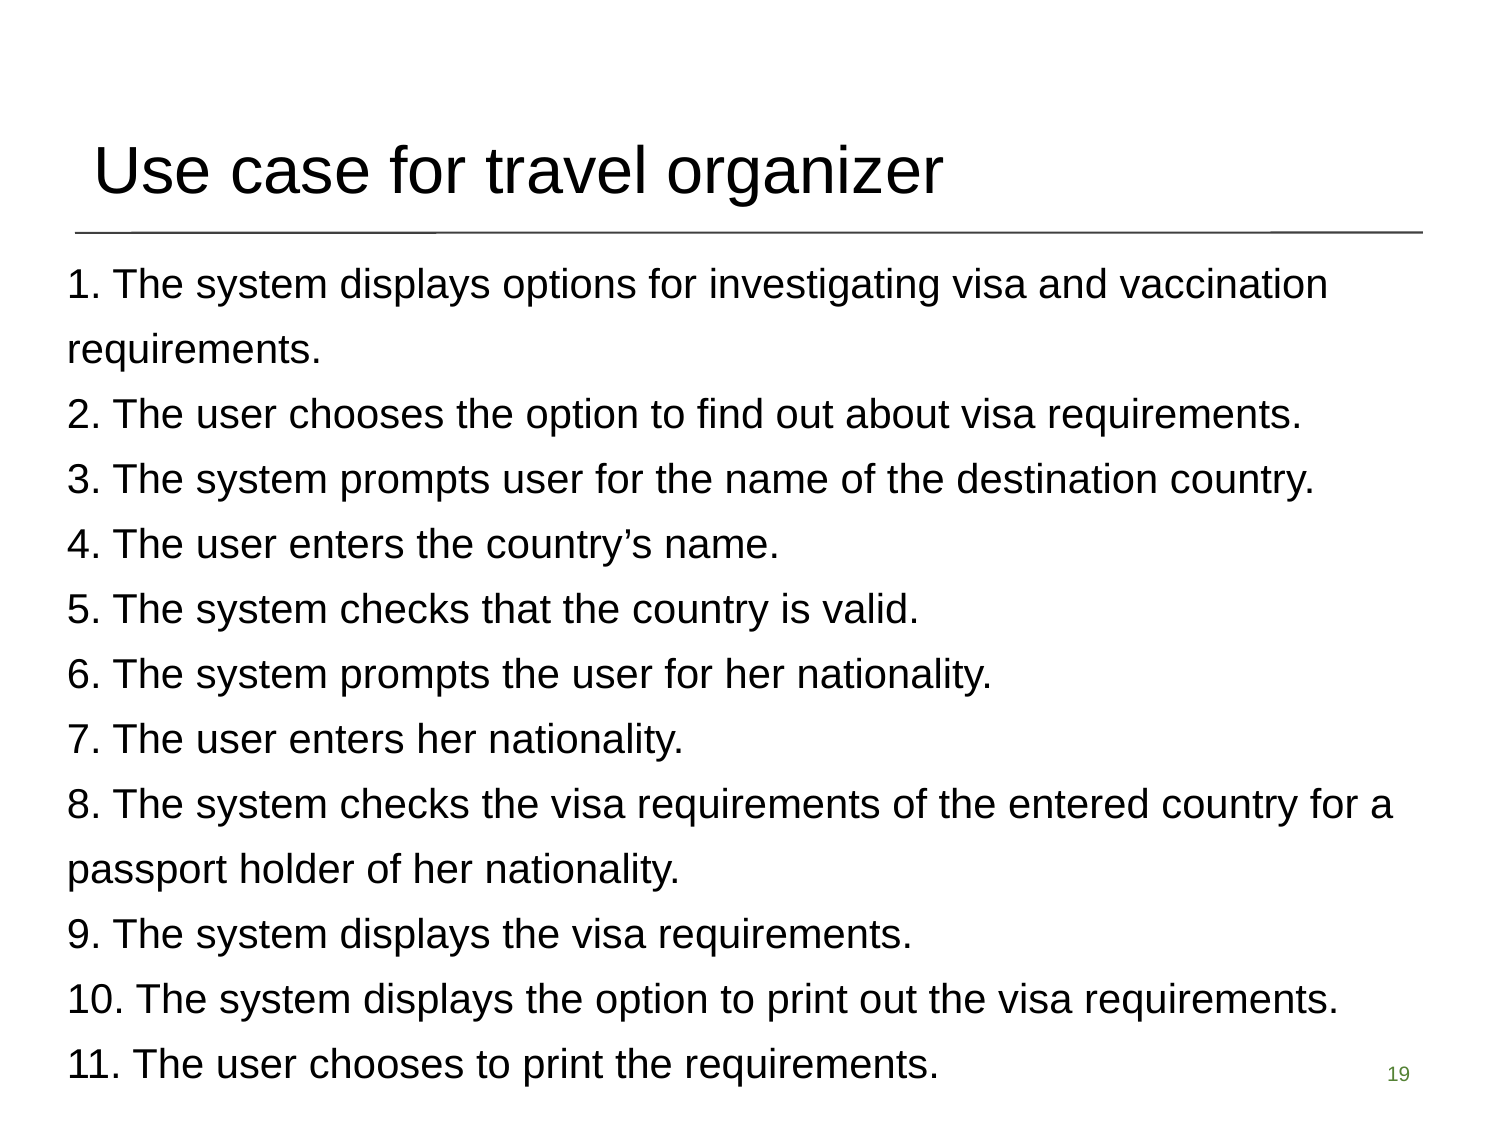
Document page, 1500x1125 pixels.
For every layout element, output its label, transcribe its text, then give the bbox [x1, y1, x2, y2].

text_box [115, 1025, 427, 1100]
text_box 1. The system displays options for investigating visa and vaccination requirements. 2. The user chooses the option to find out about visa requirements. 3. The system prompts user for the name of the destination country. 4. The user enters the country’s name. 5. The system checks that the country is valid. 6. The system prompts the user for her nationality. 7. The user enters her nationality. 8. The system checks the visa requirements of the entered country for a passport holder of her nationality. 9. The system displays the visa requirements. 10. The system displays the option to print out the visa requirements. 11. The user chooses to print the requirements. [52, 234, 1459, 1025]
list [150, 174, 1293, 234]
slide_number 19 [1074, 1042, 1425, 1103]
title Use case for travel organizer [78, 70, 968, 234]
text_box [519, 1025, 981, 1100]
